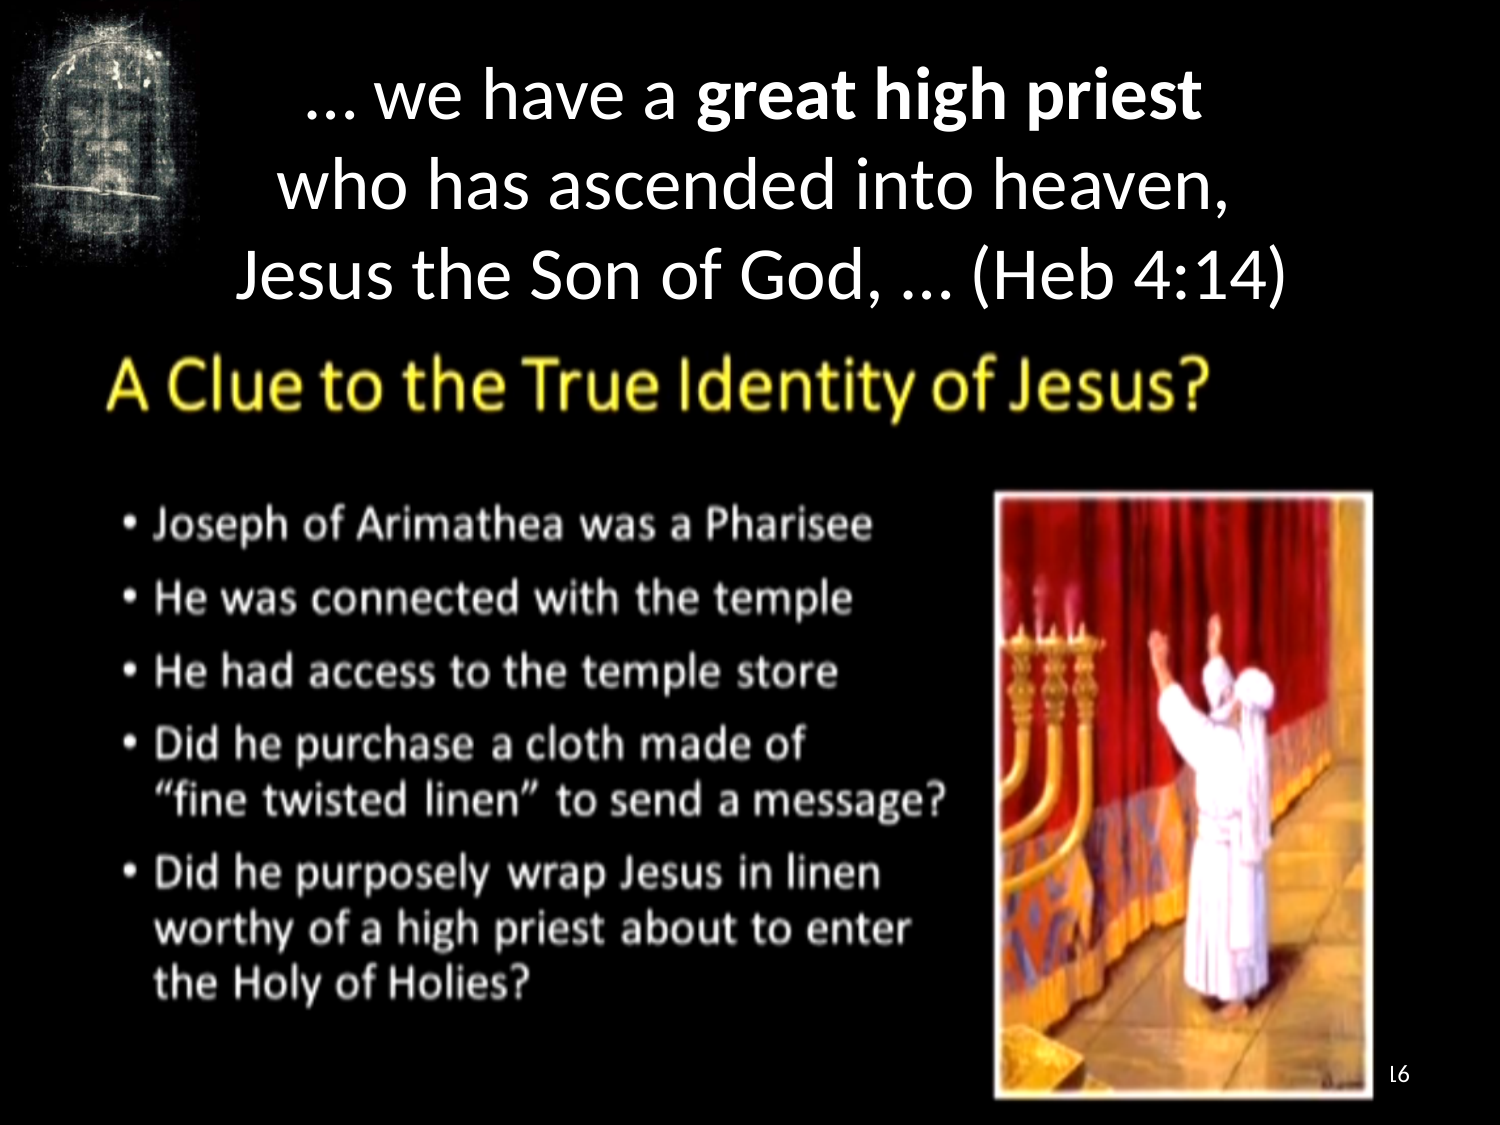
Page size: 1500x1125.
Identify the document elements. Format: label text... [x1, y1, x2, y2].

picture [24, 307, 1391, 1113]
slide_number 16 [1394, 1042, 1425, 1103]
text_box … we have a great high priest who has ascended into heaven, Jesus the Son of God, … (Heb 4:14) [220, 37, 1306, 306]
picture [0, 0, 200, 267]
